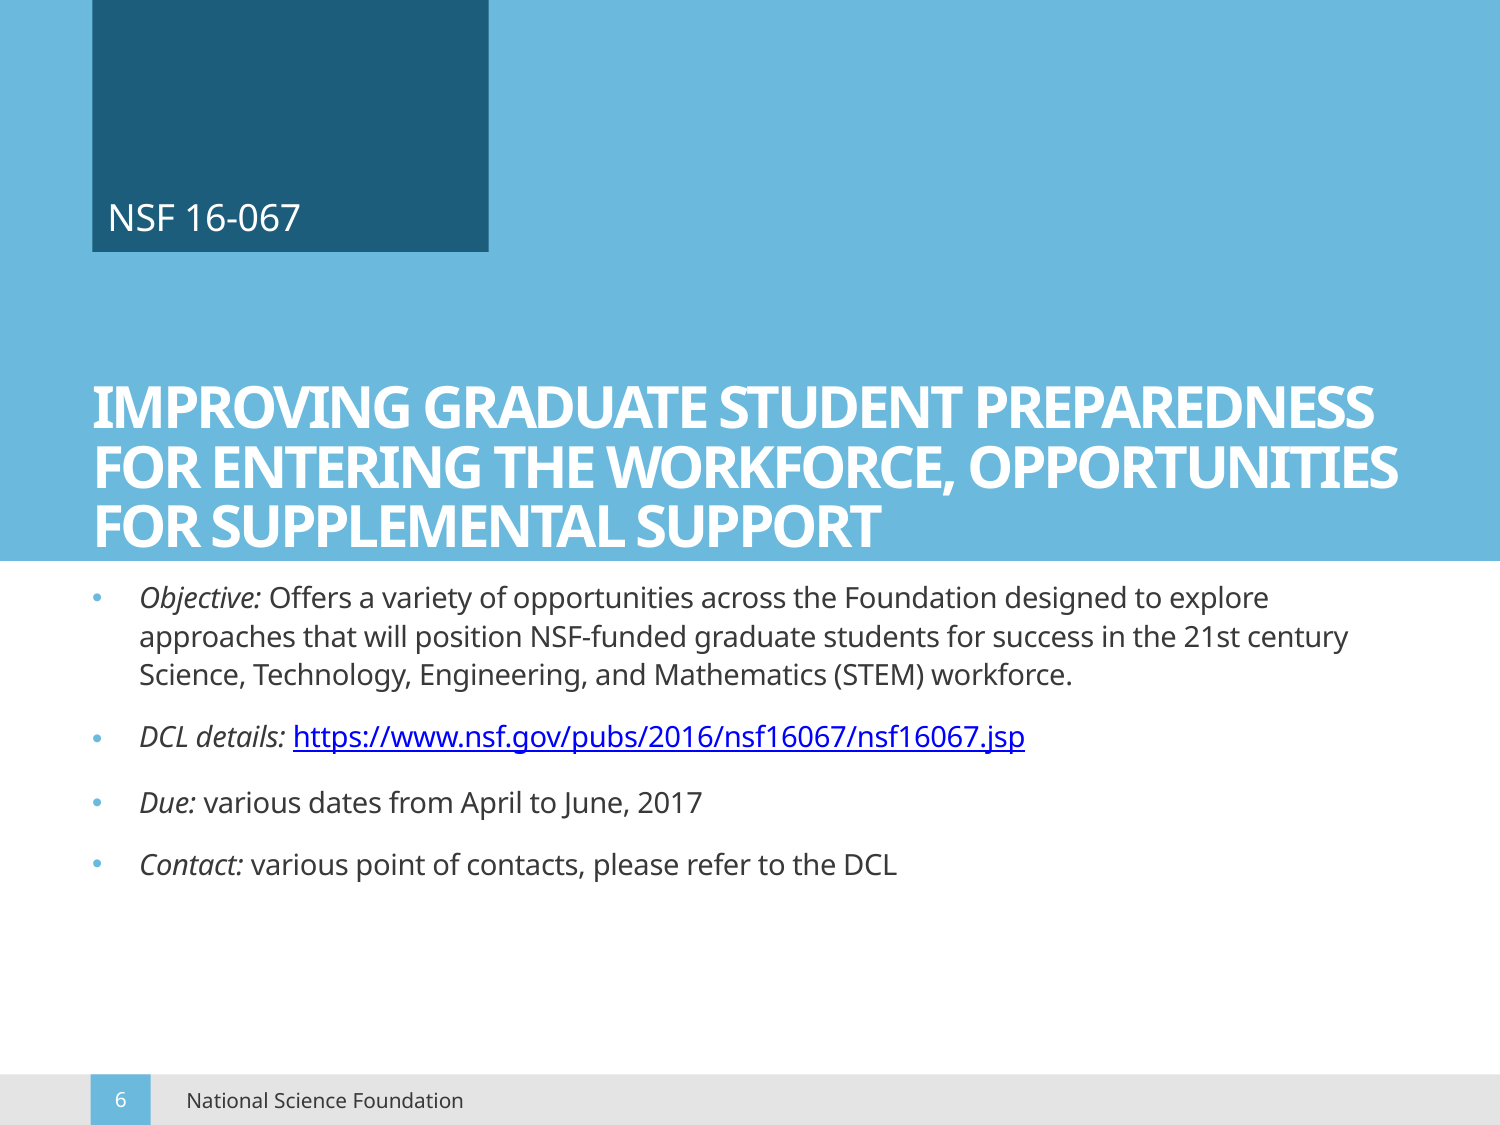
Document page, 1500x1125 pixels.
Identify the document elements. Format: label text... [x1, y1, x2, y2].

title Improving Graduate Student Preparedness for Entering the Workforce, Opportunities for Supplemental Support [92, 318, 1408, 560]
subtitle Objective: Offers a variety of opportunities across the Foundation designed to explore approaches that will position NSF-funded graduate students for success in the 21st century Science, Technology, Engineering, and Mathematics (STEM) workforce. DCL details: https://www.nsf.gov/pubs/2016/nsf16067/nsf16067.jsp Due: various dates from April to June, 2017 Contact: various point of contacts, please refer to the DCL [92, 568, 1408, 1007]
list NSF 16-067 [92, 0, 489, 252]
